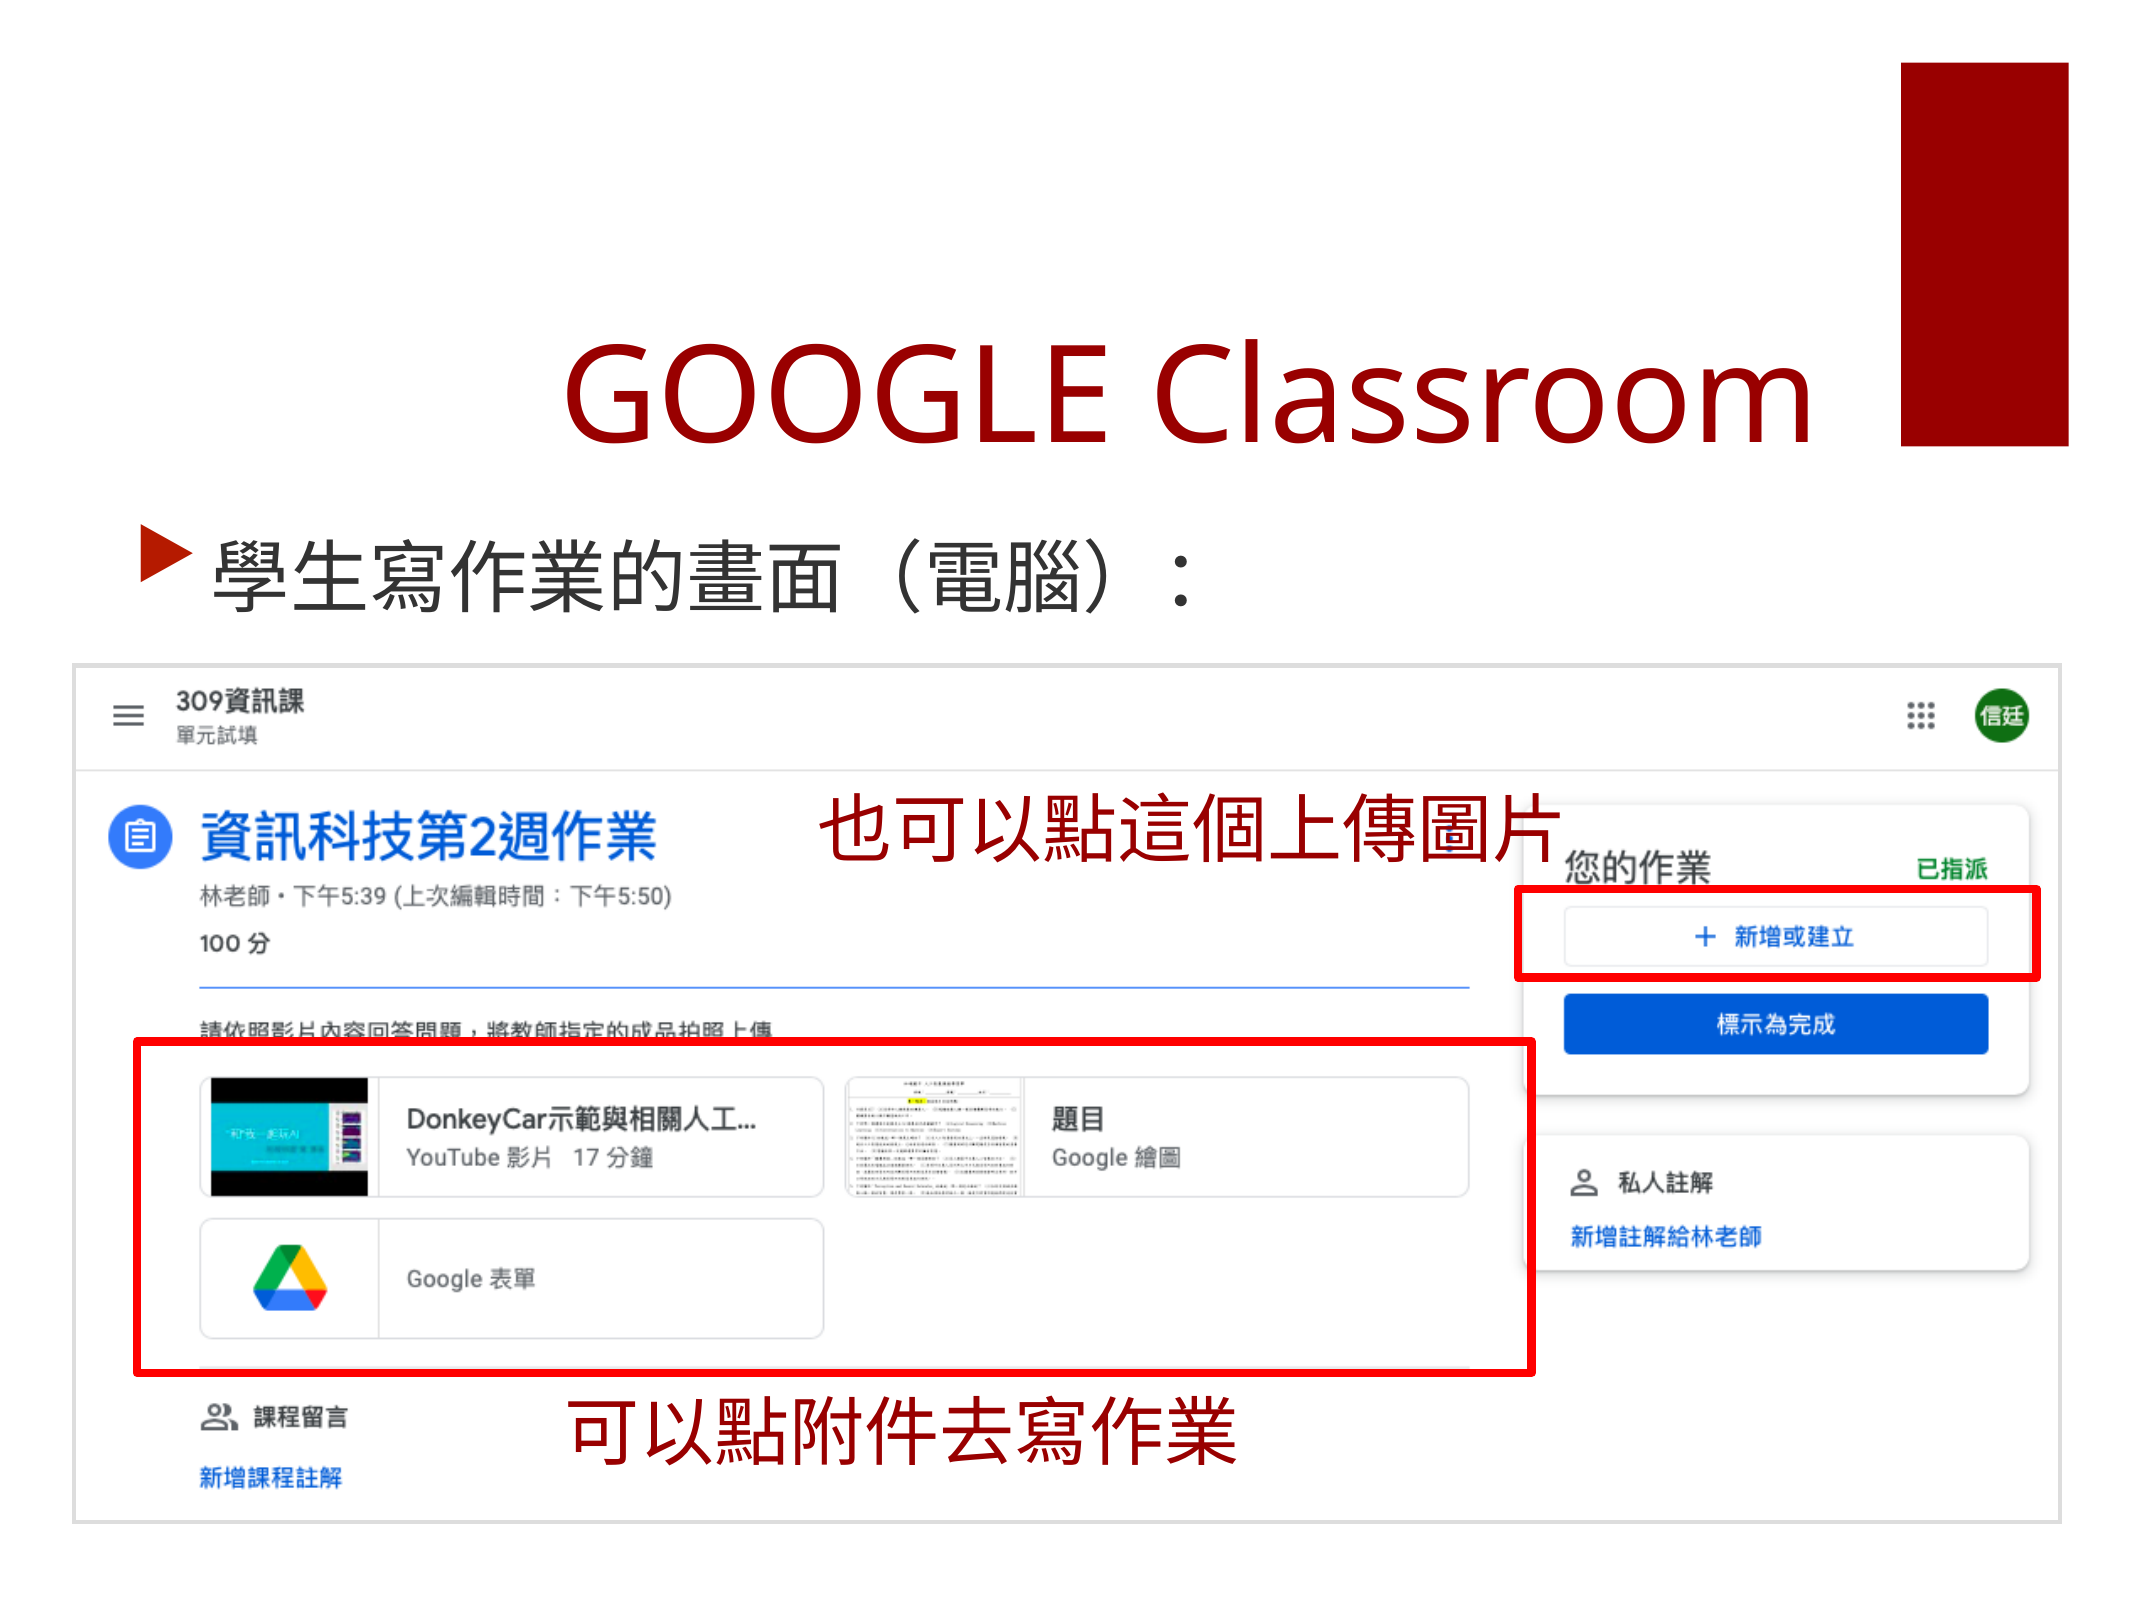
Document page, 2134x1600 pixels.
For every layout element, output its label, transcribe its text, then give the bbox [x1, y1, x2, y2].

title GOOGLE Classroom [106, 212, 1832, 481]
picture [75, 667, 2058, 1520]
list 學生寫作業的畫面（電腦）： [106, 516, 1833, 663]
